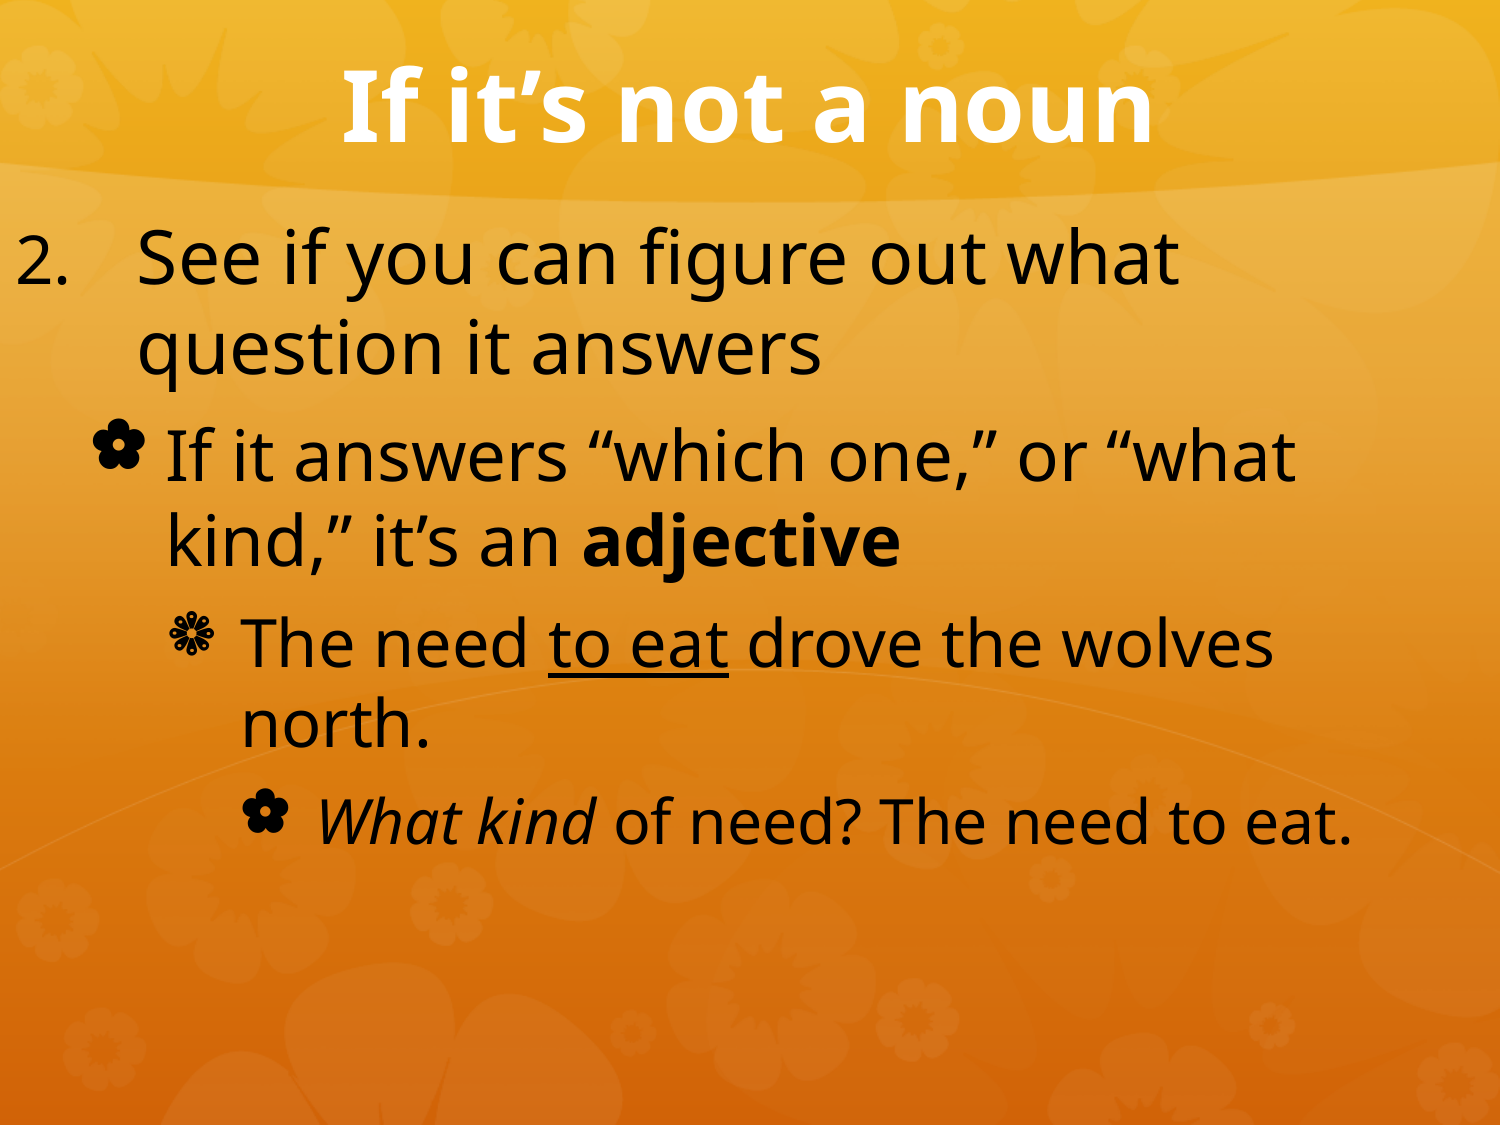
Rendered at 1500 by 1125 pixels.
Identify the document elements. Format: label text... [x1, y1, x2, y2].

picture [0, 0, 1500, 202]
title If it’s not a noun [127, 14, 1372, 202]
list See if you can figure out what question it answers If it answers “which one,” or “what kind,” it’s an adjective The need to eat drove the wolves north. What kind of need? The need to eat. [0, 202, 1500, 1125]
